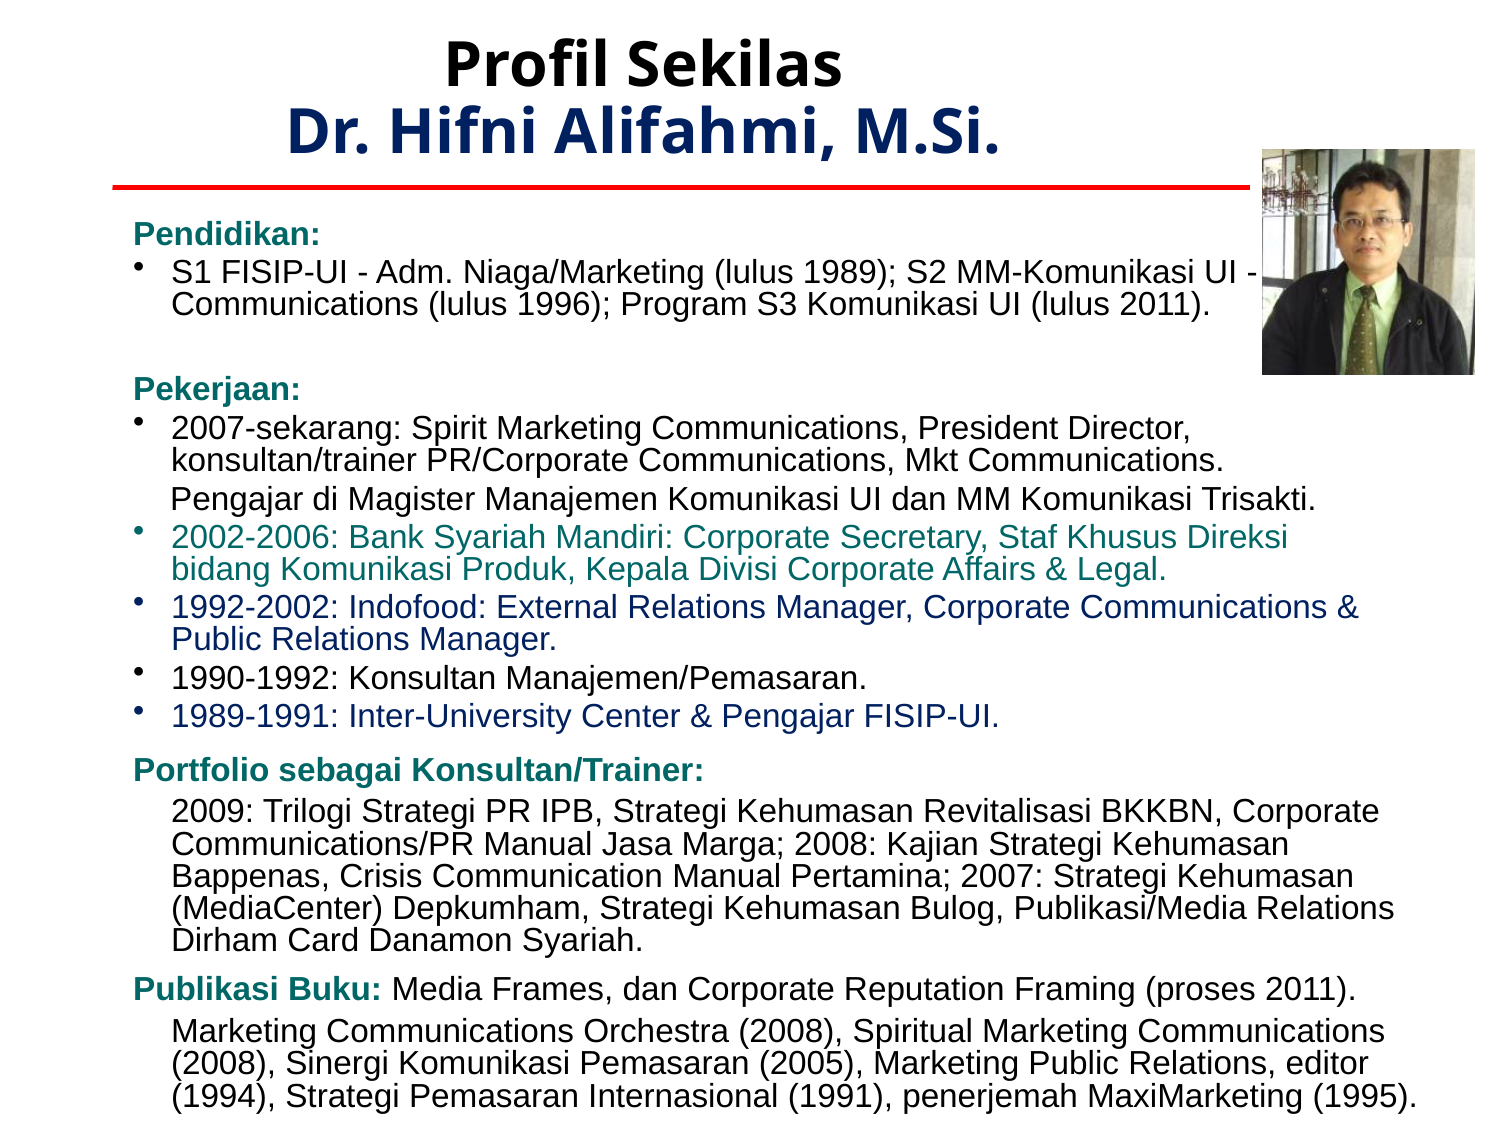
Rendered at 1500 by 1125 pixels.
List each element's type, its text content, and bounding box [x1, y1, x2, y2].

text_box Profil Sekilas Dr. Hifni Alifahmi, M.Si. [112, 24, 1175, 175]
text_box Pendidikan: S1 FISIP-UI - Adm. Niaga/Marketing (lulus 1989); S2 MM-Komunikasi UI - Marketing Communications (lulus 1996); Program S3 Komunikasi UI (lulus 2011). Pekerjaan: 2007-sekarang: Spirit Marketing Communications, President Director, konsultan/trainer PR/Corporate Communications, Mkt Communications. Pengajar di Magister Manajemen Komunikasi UI dan MM Komunikasi Trisakti. 2002-2006: Bank Syariah Mandiri: Corporate Secretary, Staf Khusus Direksi bidang Komunikasi Produk, Kepala Divisi Corporate Affairs & Legal. 1992-2002: Indofood: External Relations Manager, Corporate Communications & Public Relations Manager. 1990-1992: Konsultan Manajemen/Pemasaran. 1989-1991: Inter-University Center & Pengajar FISIP-UI. Portfolio sebagai Konsultan/Trainer: 2009: Trilogi Strategi PR IPB, Strategi Kehumasan Revitalisasi BKKBN, Corporate Communications/PR Manual Jasa Marga; 2008: Kajian Strategi Kehumasan Bappenas, Crisis Communication Manual Pertamina; 2007: Strategi Kehumasan (MediaCenter) Depkumham, Strategi Kehumasan Bulog, Publikasi/Media Relations Dirham Card Danamon Syariah. Publikasi Buku: Media Frames, dan Corporate Reputation Framing (proses 2011). Marketing Communications Orchestra (2008), Spiritual Marketing Communications (2008), Sinergi Komunikasi Pemasaran (2005), Marketing Public Relations, editor (1994), Strategi Pemasaran Internasional (1991), penerjemah MaxiMarketing (1995). [99, 212, 1438, 1125]
picture [1262, 149, 1476, 376]
